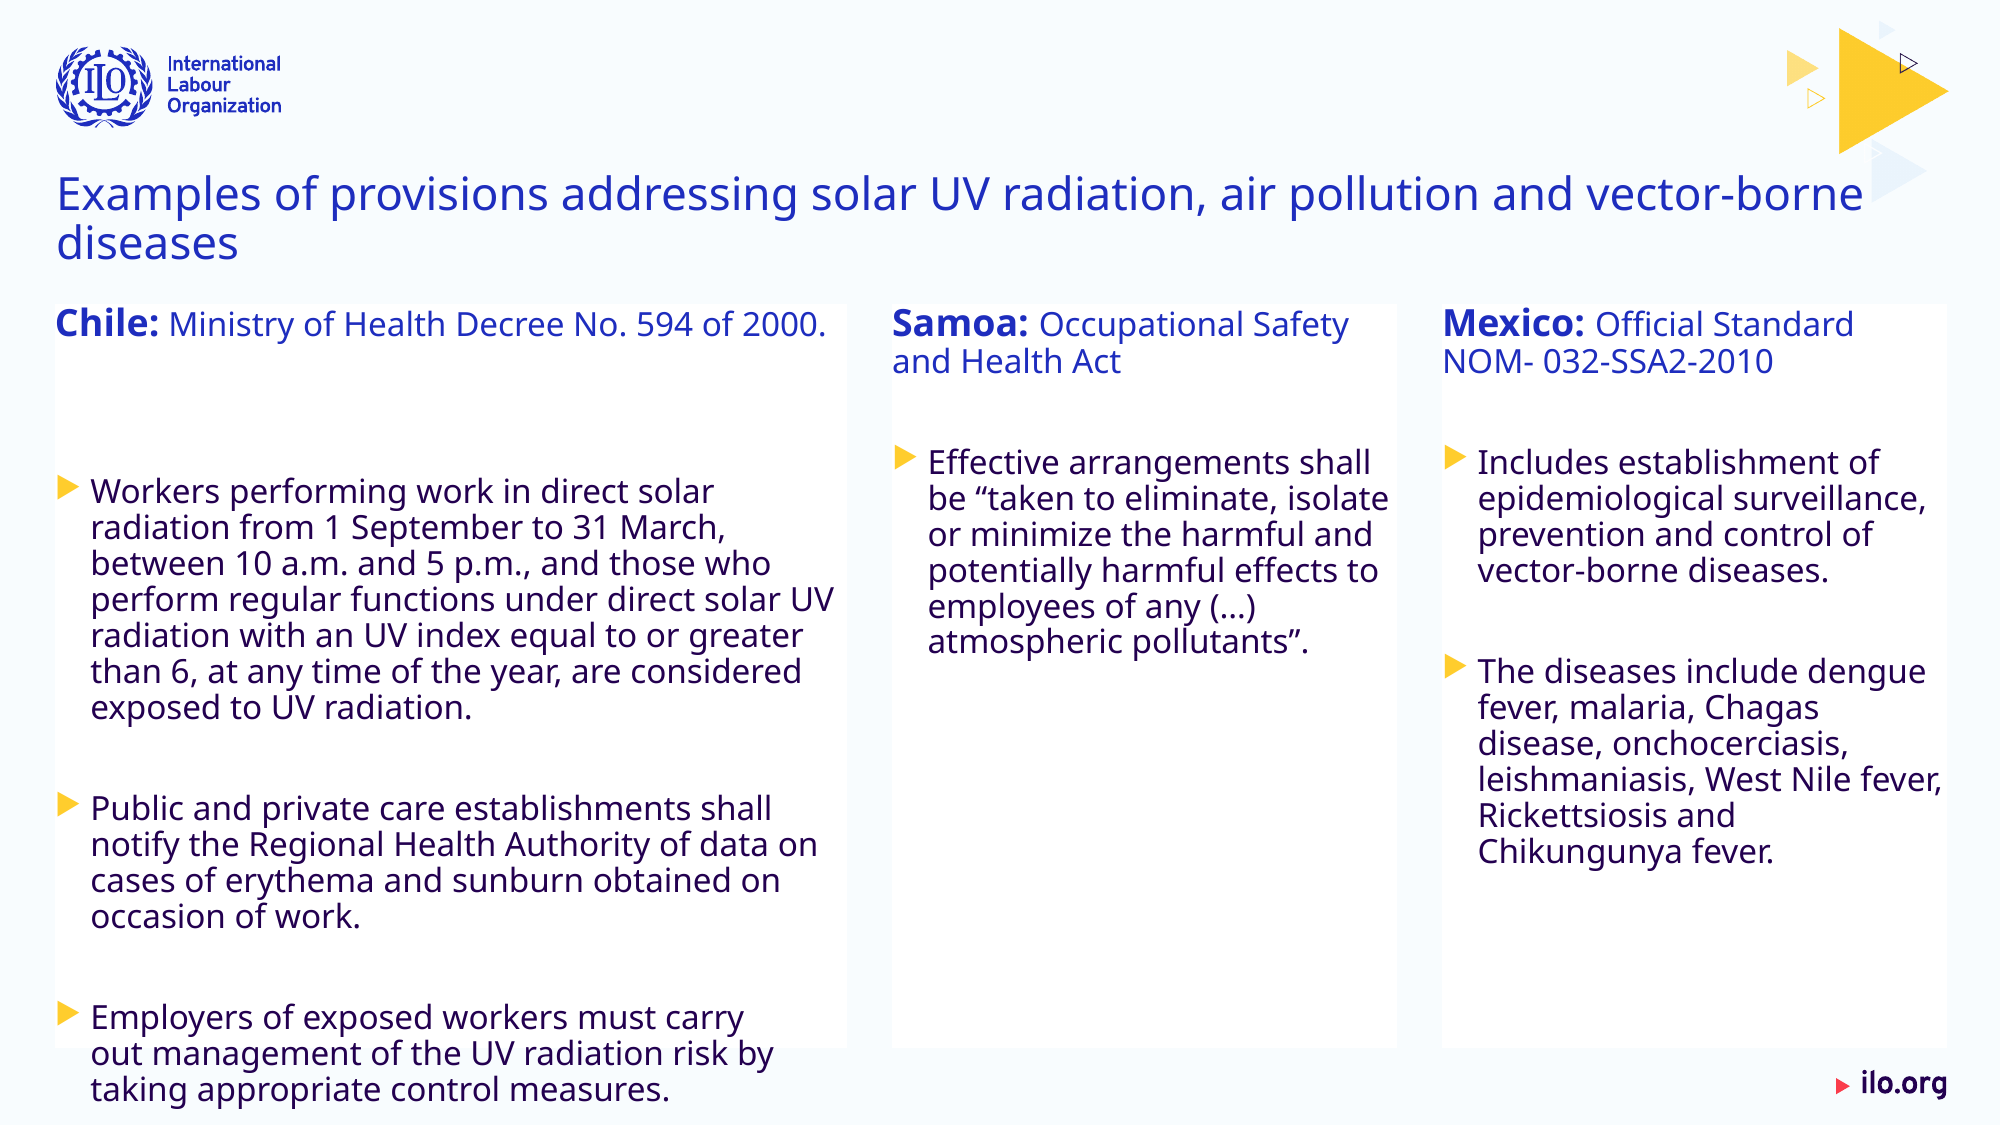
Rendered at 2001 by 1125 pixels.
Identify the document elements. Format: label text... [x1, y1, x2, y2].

list Mexico: Official Standard NOM- 032-SSA2-2010 Includes establishment of epidemiological surveillance, prevention and control of vector-borne diseases. The diseases include dengue fever, malaria, Chagas disease, onchocerciasis, leishmaniasis, West Nile fever, Rickettsiosis and Chikungunya fever. [1442, 303, 1947, 1048]
title Examples of provisions addressing solar UV radiation, air pollution and vector-borne diseases [56, 170, 1947, 247]
list Chile: Ministry of Health Decree No. 594 of 2000. Workers performing work in direct solar radiation from 1 September to 31 March, between 10 a.m. and 5 p.m., and those who perform regular functions under direct solar UV radiation with an UV index equal to or greater than 6, at any time of the year, are considered exposed to UV radiation. Public and private care establishments shall notify the Regional Health Authority of data on cases of erythema and sunburn obtained on occasion of work. Employers of exposed workers must carry out management of the UV radiation risk by taking appropriate control measures. [54, 303, 848, 1048]
picture [1766, 10, 1970, 213]
list Samoa: Occupational Safety and Health Act Effective arrangements shall be “taken to eliminate, isolate or minimize the harmful and potentially harmful effects to employees of any (…) atmospheric pollutants”. [892, 303, 1398, 1048]
